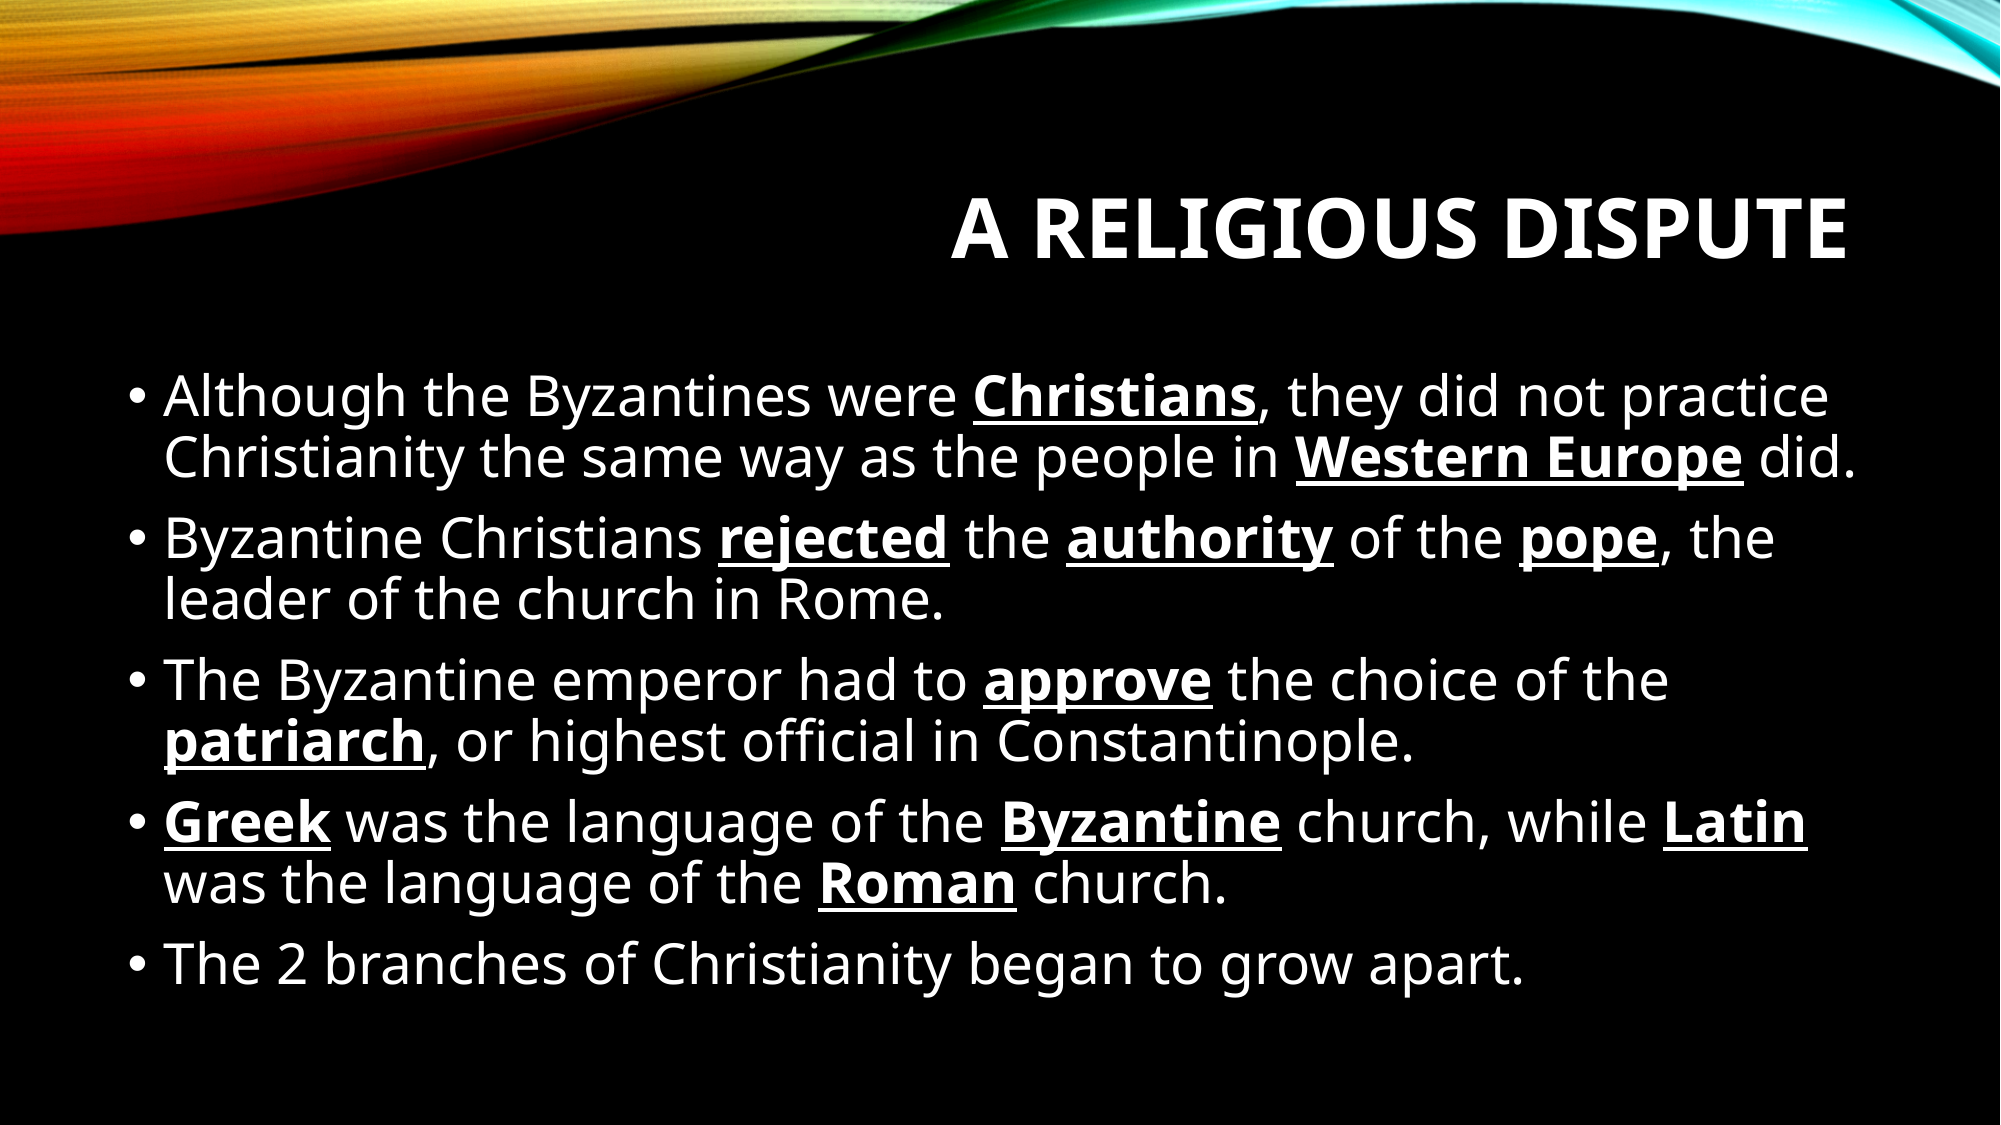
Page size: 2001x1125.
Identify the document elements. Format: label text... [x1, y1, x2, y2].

title A Religious Dispute [474, 125, 1888, 338]
list Although the Byzantines were Christians, they did not practice Christianity the same way as the people in Western Europe did. Byzantine Christians rejected the authority of the pope, the leader of the church in Rome. The Byzantine emperor had to approve the choice of the patriarch, or highest official in Constantinople. Greek was the language of the Byzantine church, while Latin was the language of the Roman church. The 2 branches of Christianity began to grow apart. [112, 360, 1888, 1021]
picture [0, 0, 2000, 237]
